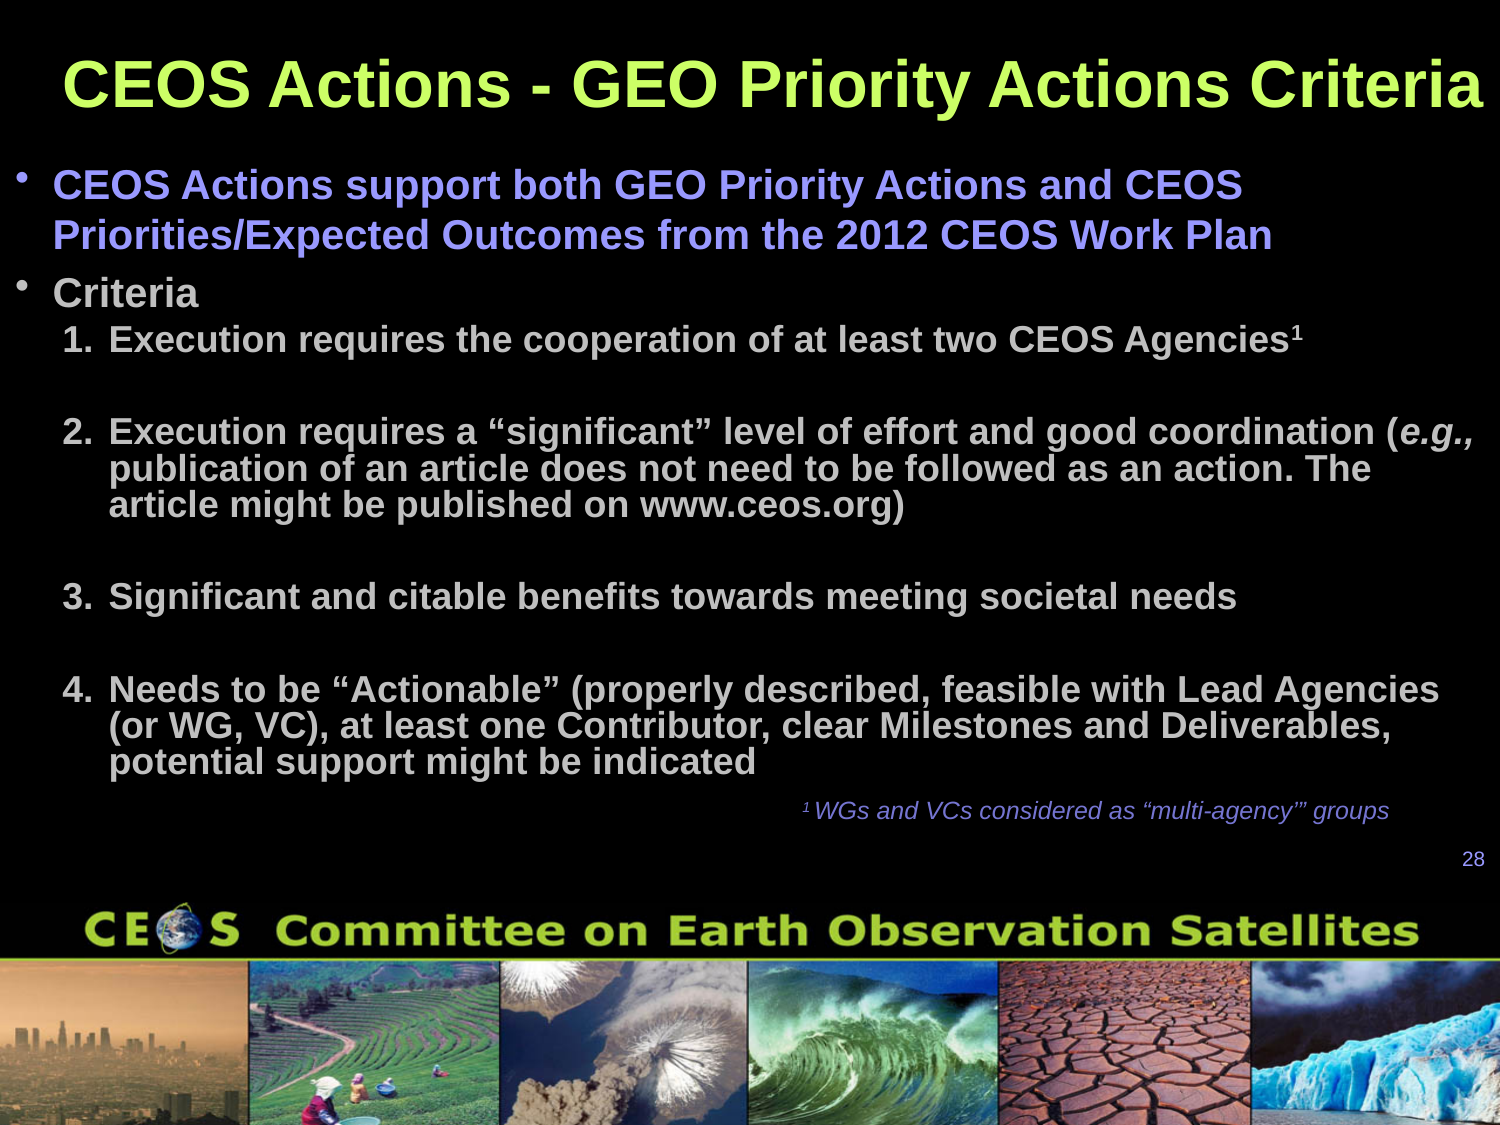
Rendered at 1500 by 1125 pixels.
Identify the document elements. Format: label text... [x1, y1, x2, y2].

slide_number 28 [1149, 833, 1500, 879]
text_box 1 WGs and VCs considered as “multi-agency’” groups [712, 787, 1500, 833]
list CEOS Actions support both GEO Priority Actions and CEOS Priorities/Expected Outcomes from the 2012 CEOS Work Plan Criteria Execution requires the cooperation of at least two CEOS Agencies1 Execution requires a “significant” level of effort and good coordination (e.g., publication of an article does not need to be followed as an action. The article might be published on www.ceos.org) Significant and citable benefits towards meeting societal needs Needs to be “Actionable” (properly described, feasible with Lead Agencies (or WG, VC), at least one Contributor, clear Milestones and Deliverables, potential support might be indicated [0, 149, 1500, 901]
title CEOS Actions - GEO Priority Actions Criteria [0, 0, 1500, 149]
picture [0, 903, 1500, 1125]
